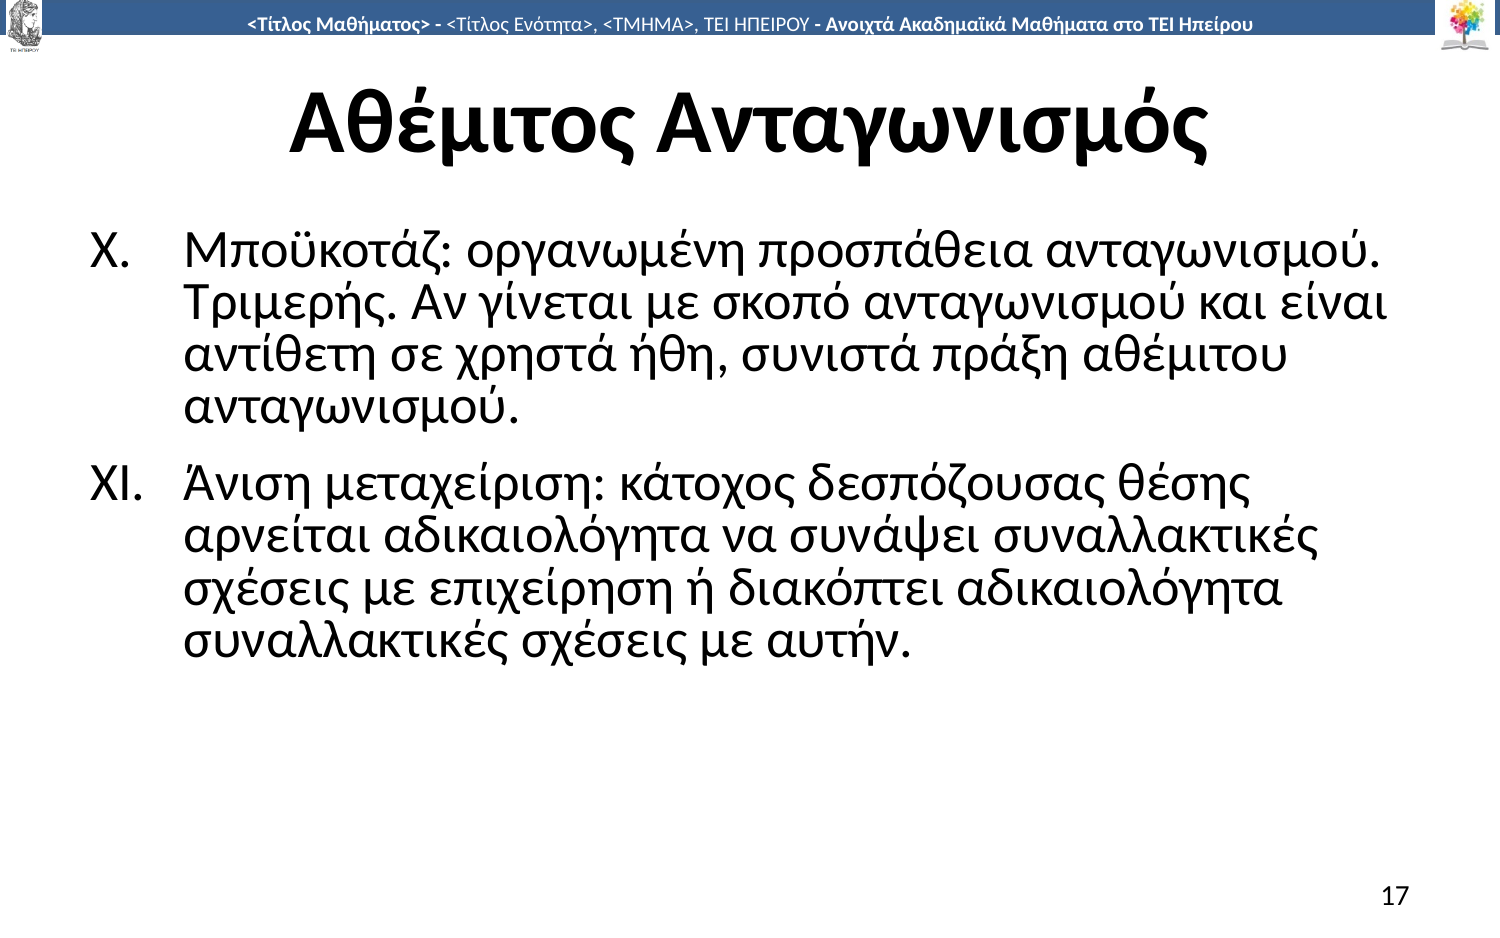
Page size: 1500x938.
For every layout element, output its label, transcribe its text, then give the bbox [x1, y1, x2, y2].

title Αθέμιτος Ανταγωνισμός [75, 37, 1425, 194]
picture [1435, 0, 1495, 52]
slide_number 17 [1074, 868, 1425, 919]
picture [6, 0, 42, 54]
list Μποϋκοτάζ: οργανωμένη προσπάθεια ανταγωνισμού. Τριμερής. Αν γίνεται με σκοπό ανταγωνισμού και είναι αντίθετη σε χρηστά ήθη, συνιστά πράξη αθέμιτου ανταγωνισμού. Άνιση μεταχείριση: κάτοχος δεσπόζουσας θέσης αρνείται αδικαιολόγητα να συνάψει συναλλακτικές σχέσεις με επιχείρηση ή διακόπτει αδικαιολόγητα συναλλακτικές σχέσεις με αυτήν. [75, 218, 1425, 838]
